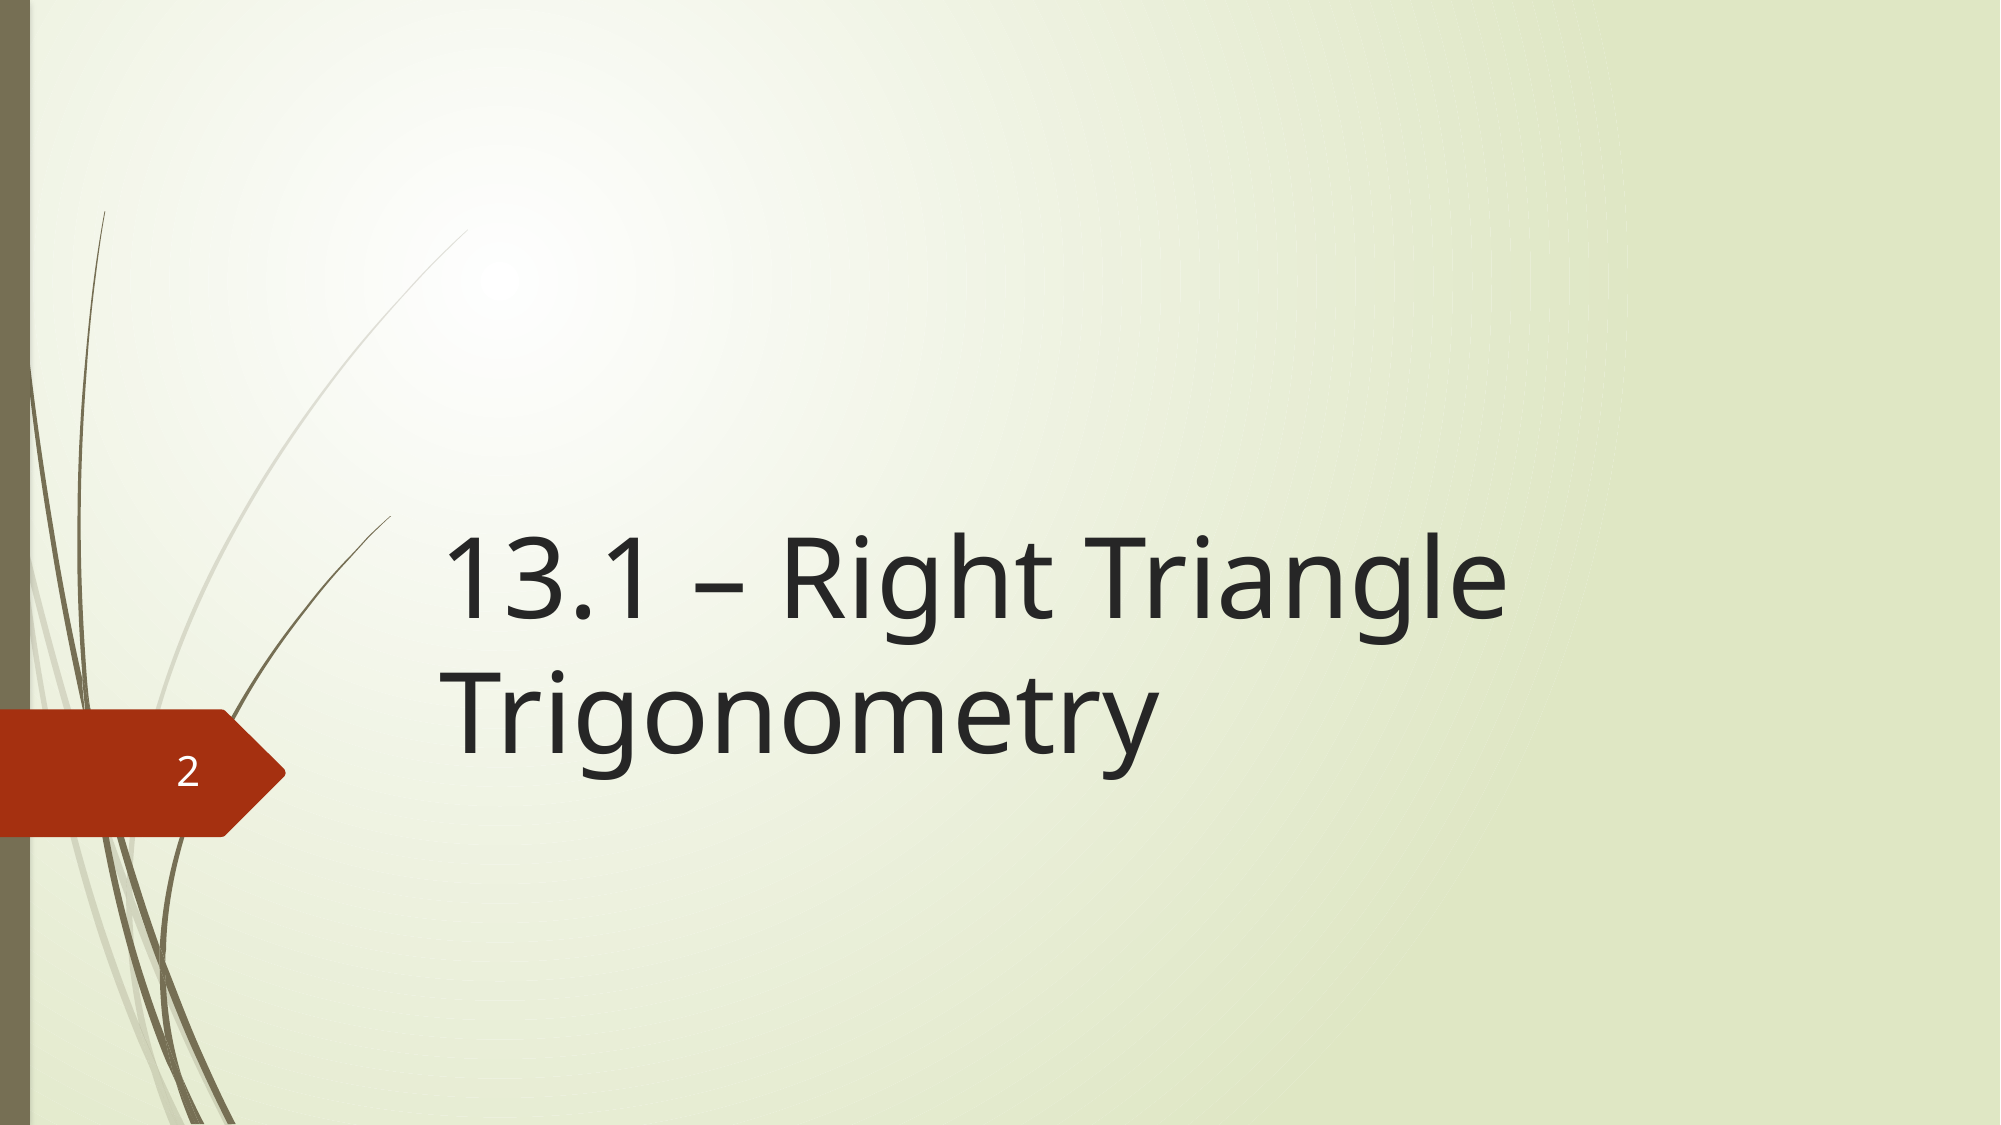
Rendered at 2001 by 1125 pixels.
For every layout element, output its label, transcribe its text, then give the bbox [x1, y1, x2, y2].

slide_number 2 [87, 743, 216, 803]
title 13.1 – Right Triangle Trigonometry [424, 412, 1888, 784]
